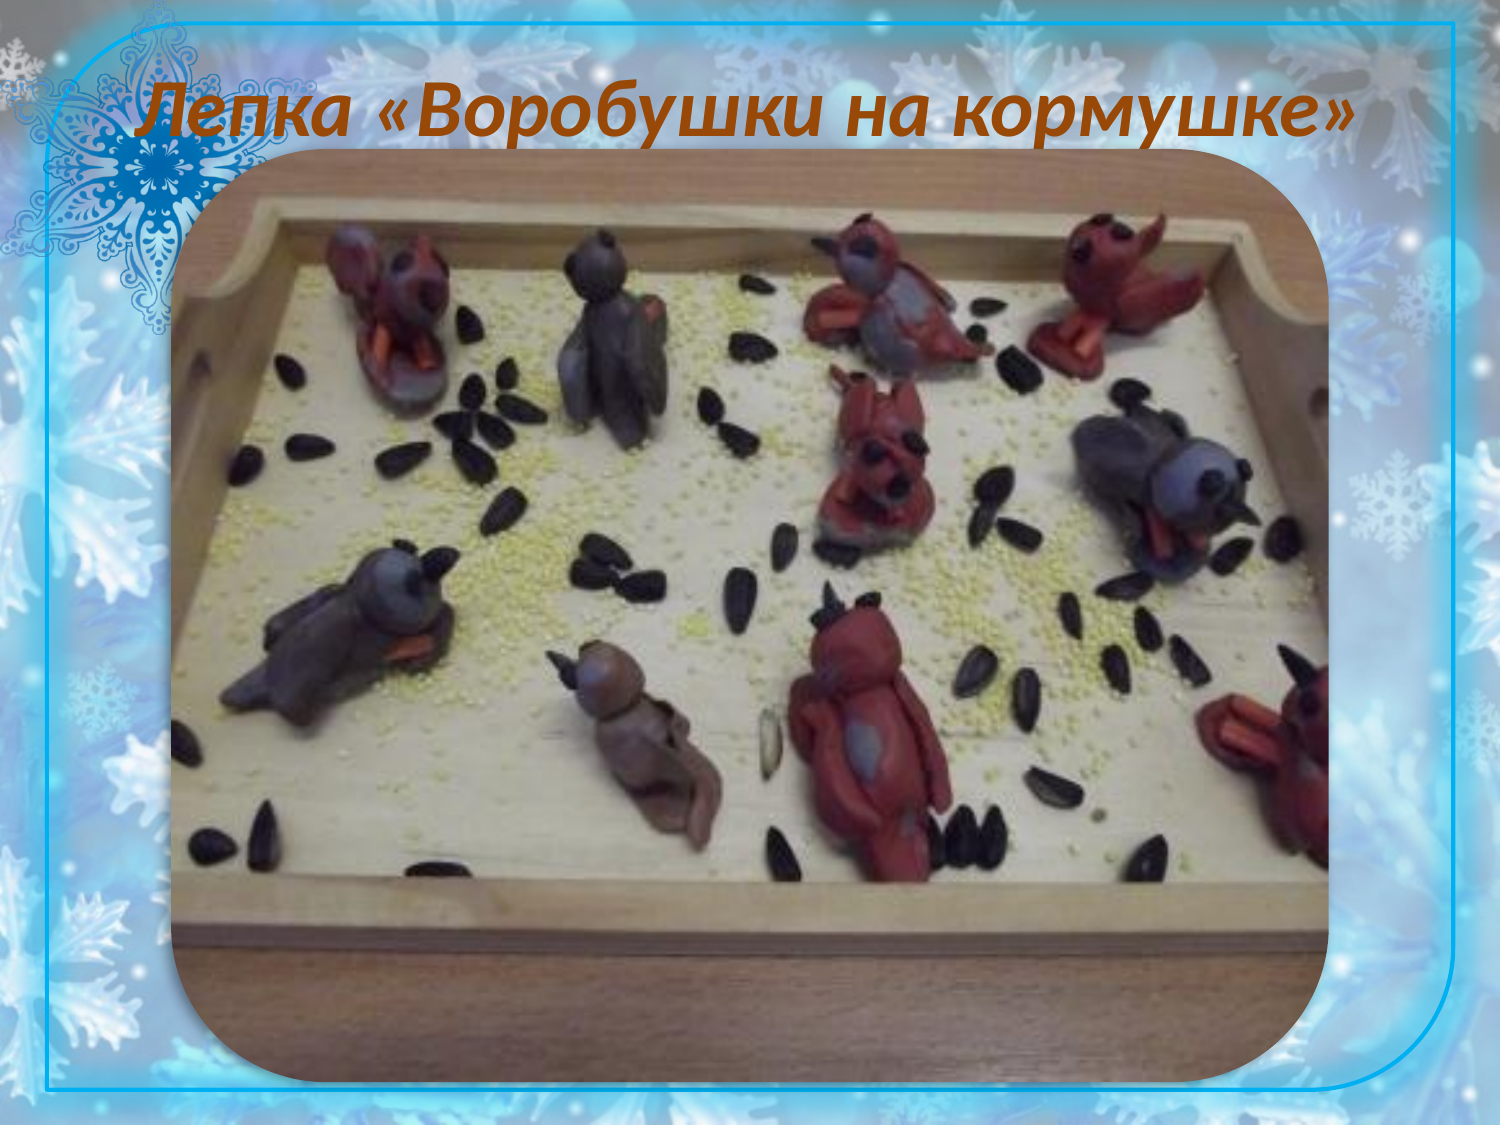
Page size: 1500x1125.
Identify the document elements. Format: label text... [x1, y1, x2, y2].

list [170, 148, 1329, 1083]
title Лепка «Воробушки на кормушке» [75, 45, 1425, 161]
picture [0, 0, 317, 335]
